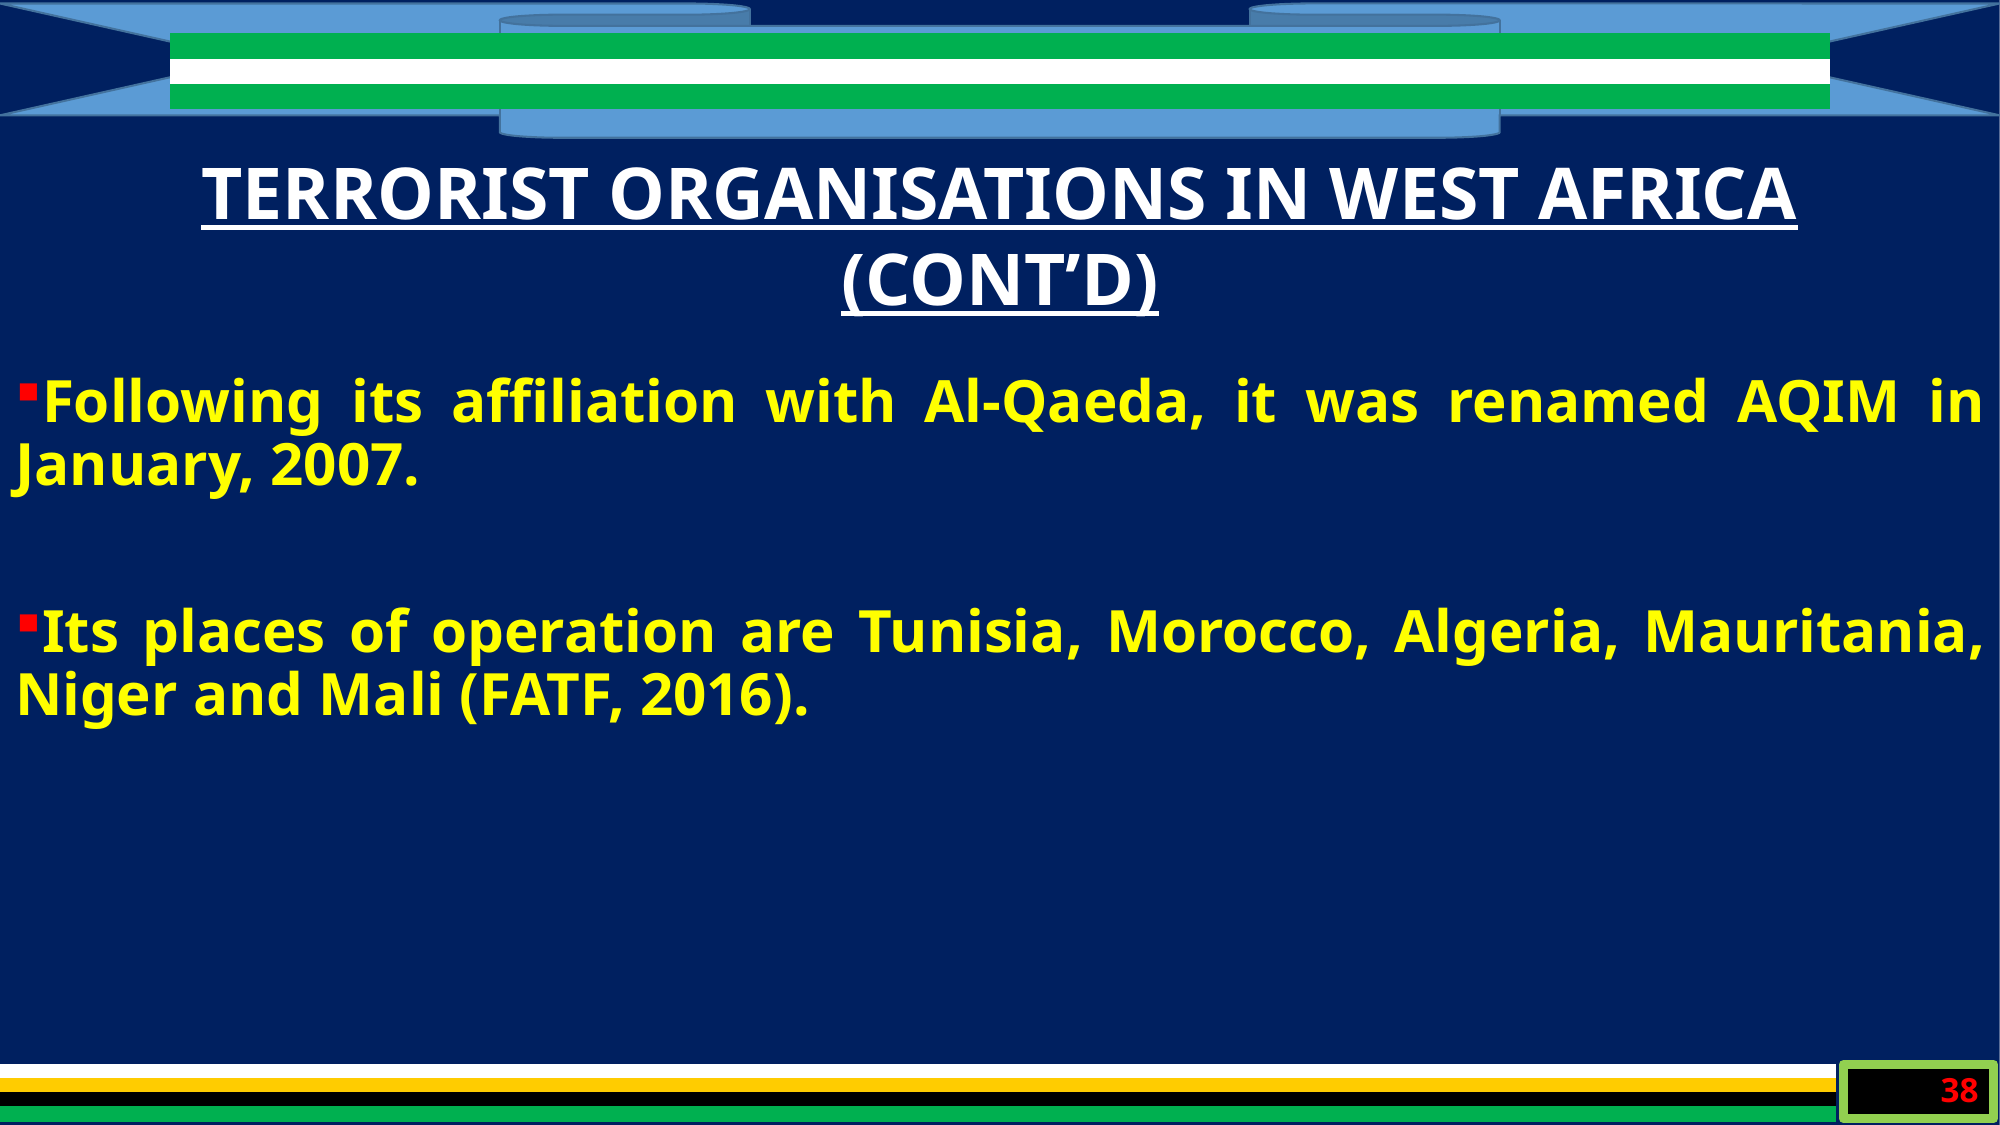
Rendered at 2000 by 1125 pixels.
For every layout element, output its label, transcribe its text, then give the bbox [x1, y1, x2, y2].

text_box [0, 1064, 1836, 1121]
text_box TERRORIST ORGANISATIONS IN WEST AFRICA (CONT’D) [99, 140, 1900, 328]
slide_number 38 [1843, 1064, 1994, 1119]
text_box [0, 3, 2000, 138]
subtitle Following its affiliation with Al-Qaeda, it was renamed AQIM in January, 2007. Its places of operation are Tunisia, Morocco, Algeria, Mauritania, Niger and Mali (FATF, 2016). [0, 364, 2000, 1125]
